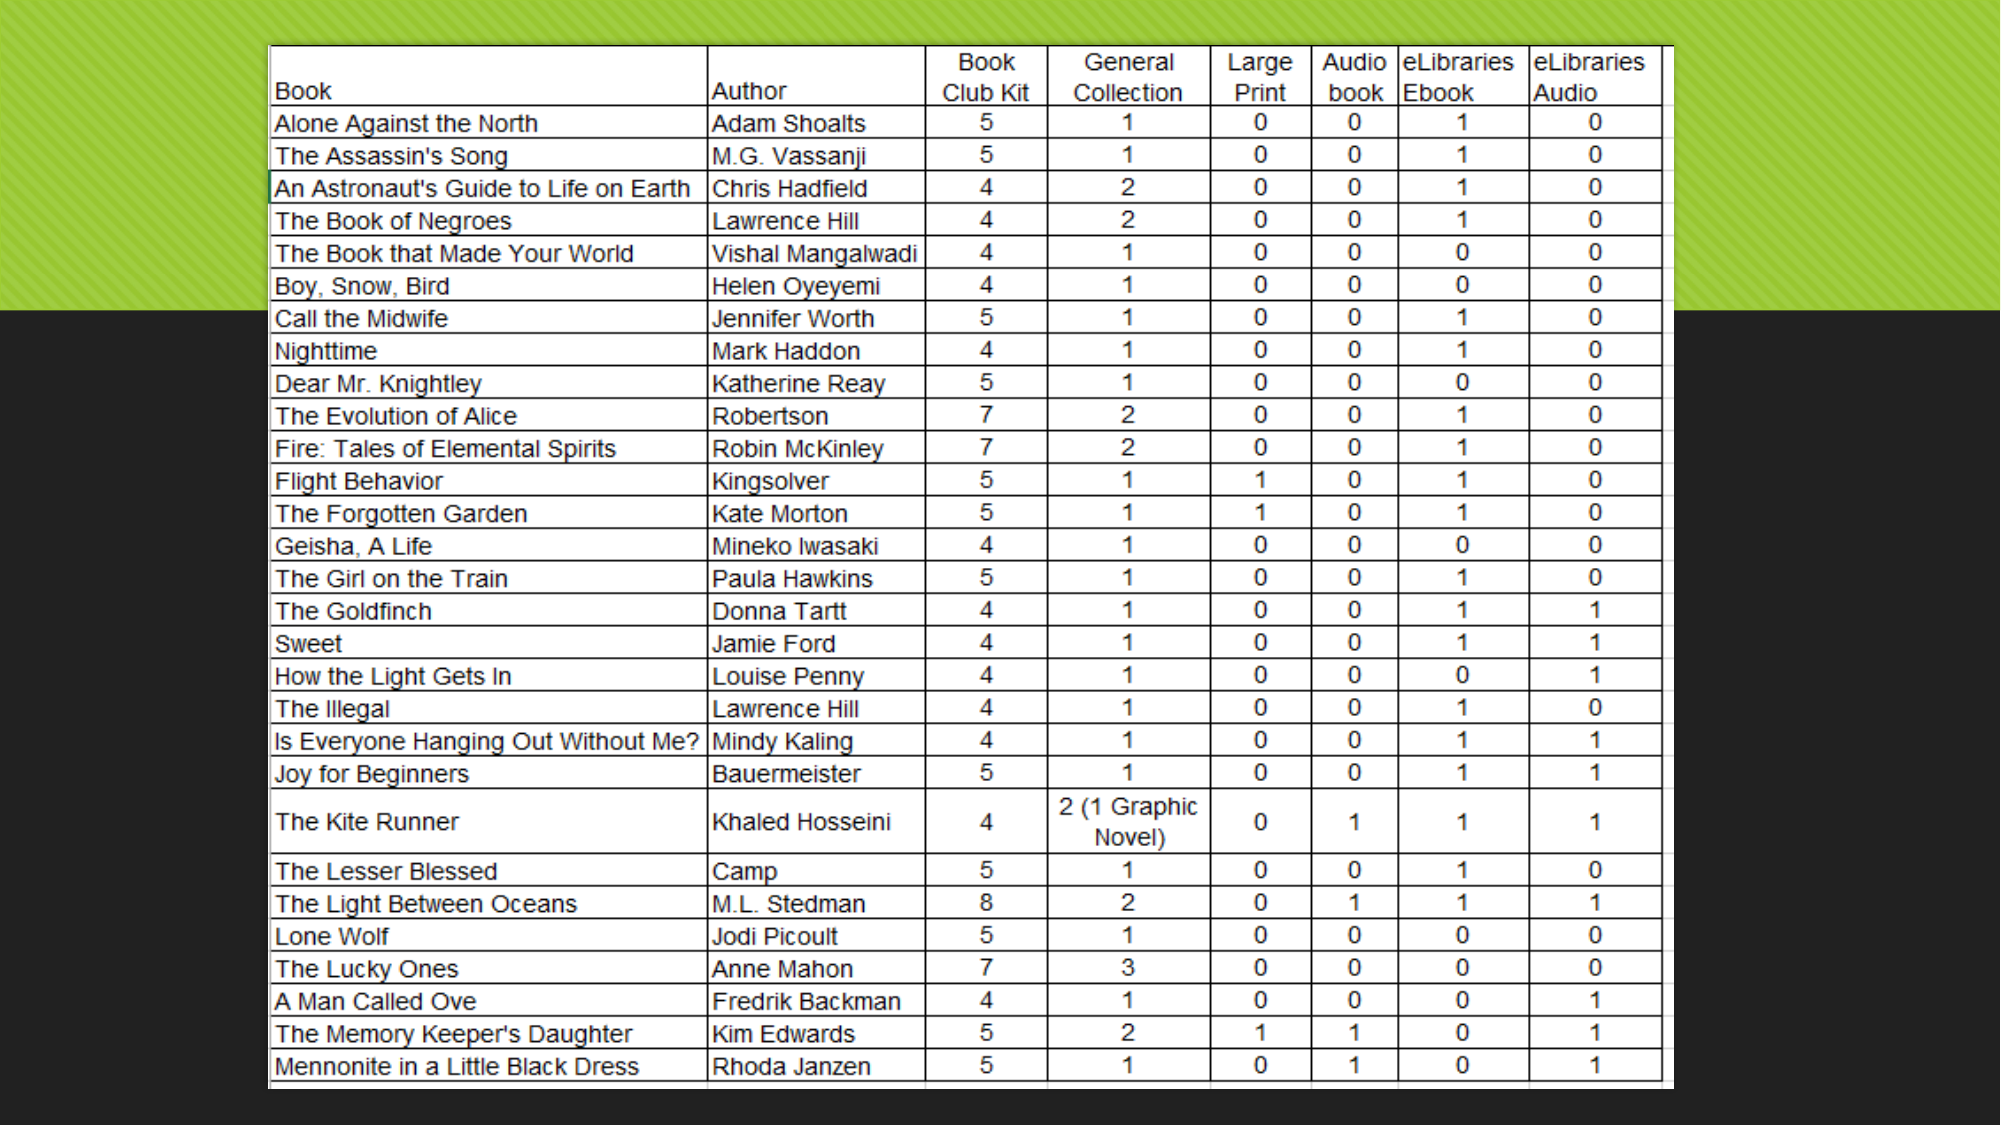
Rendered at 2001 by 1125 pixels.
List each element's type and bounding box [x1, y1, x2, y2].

list [268, 45, 1674, 1089]
